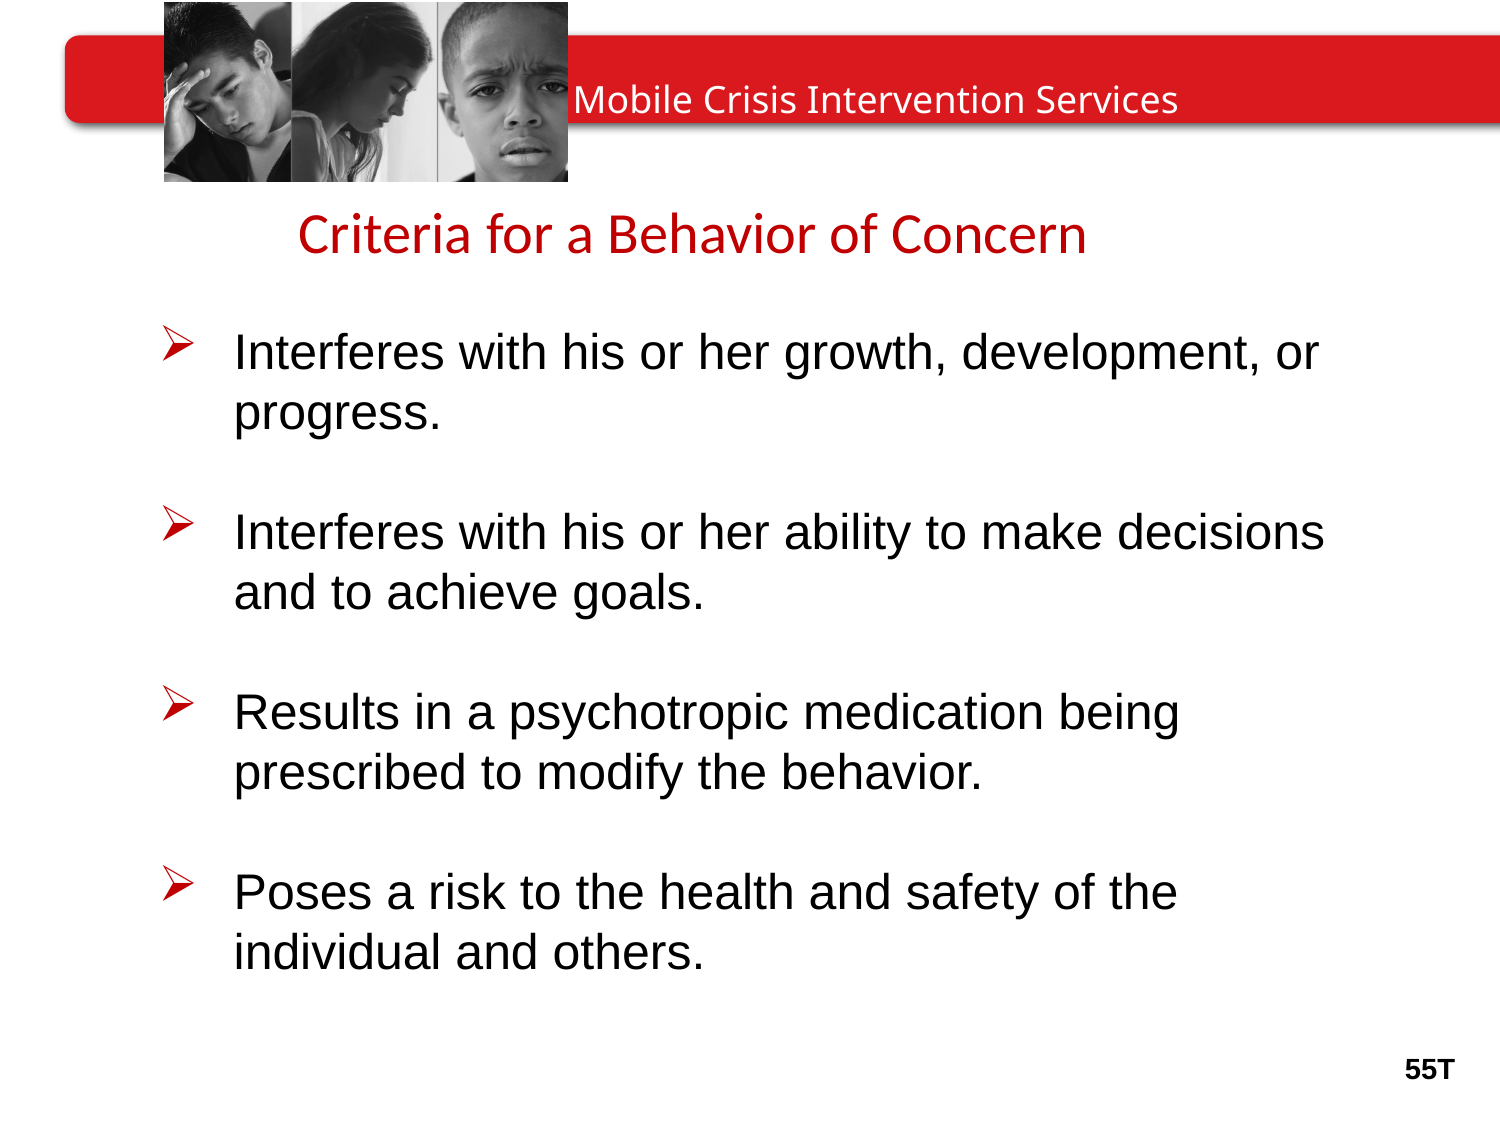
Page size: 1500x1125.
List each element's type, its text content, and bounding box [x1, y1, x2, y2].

picture [164, 2, 568, 182]
title Criteria for a Behavior of Concern [125, 187, 1263, 312]
slide_number 55T [795, 1037, 1471, 1098]
list Interferes with his or her growth, development, or progress. Interferes with his or her ability to make decisions and to achieve goals. Results in a psychotropic medication being prescribed to modify the behavior. Poses a risk to the health and safety of the individual and others. [125, 312, 1387, 1000]
